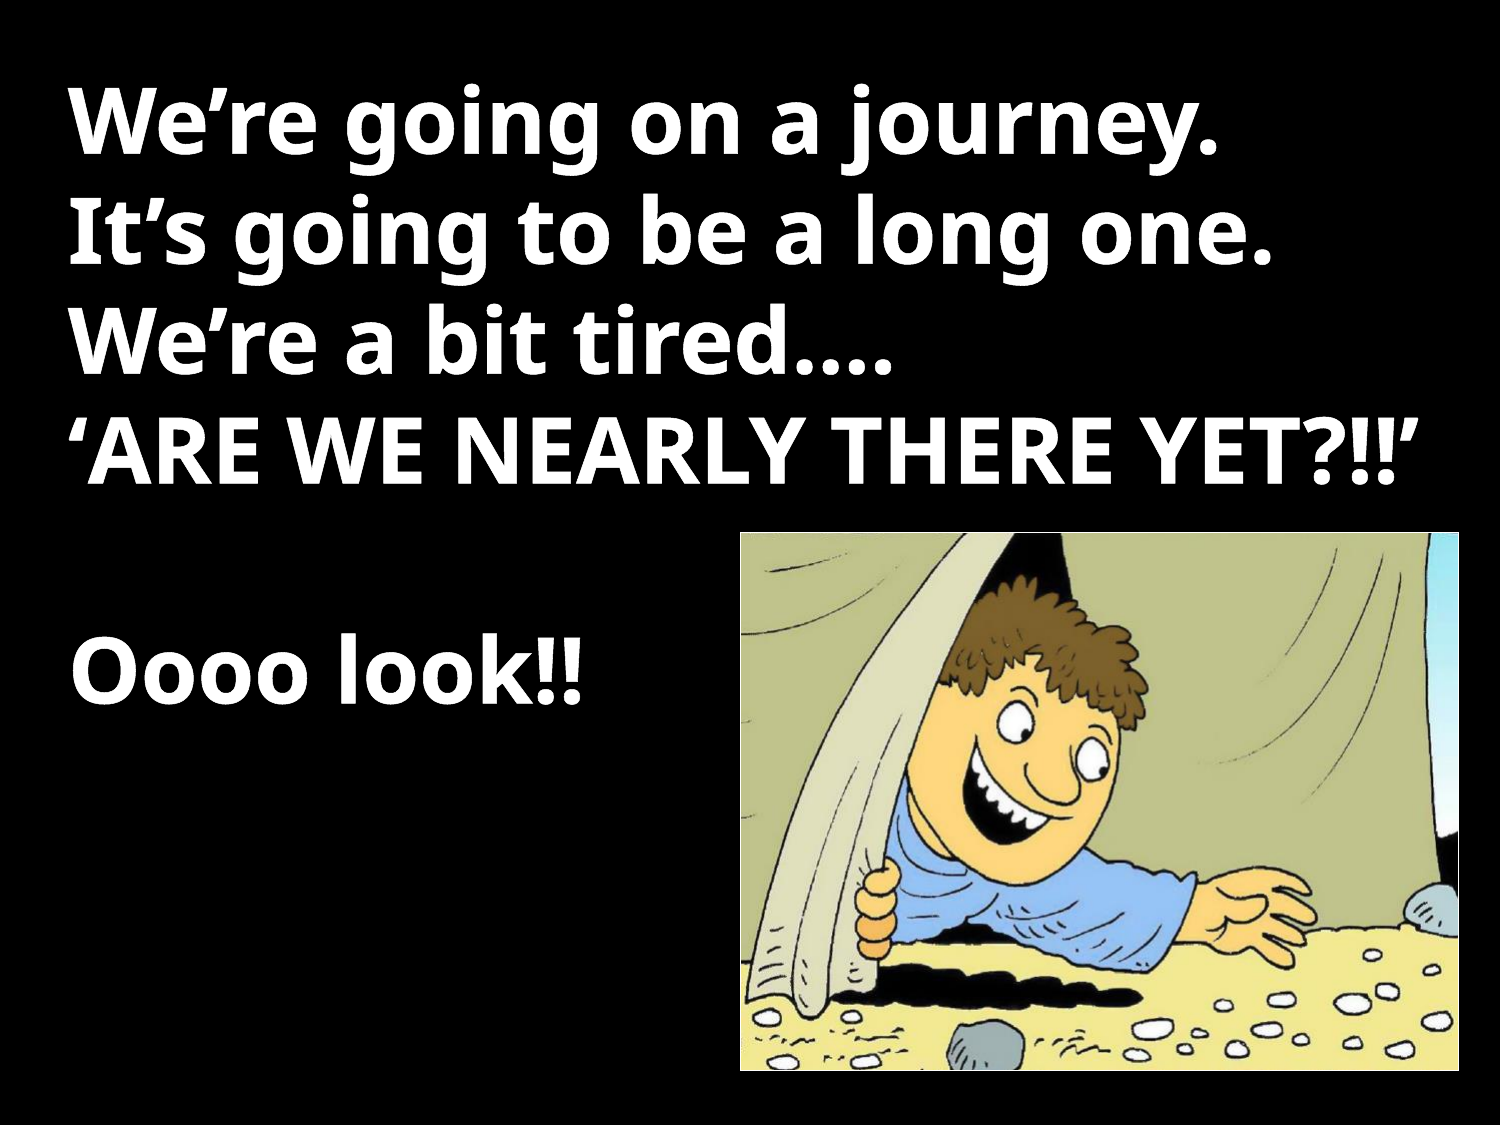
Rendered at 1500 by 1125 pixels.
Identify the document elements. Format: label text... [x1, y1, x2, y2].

picture [740, 531, 1459, 1071]
text_box We’re going on a journey. It’s going to be a long one. We’re a bit tired…. ‘ARE WE NEARLY THERE YET?!!’ Oooo look!! [53, 54, 1459, 729]
